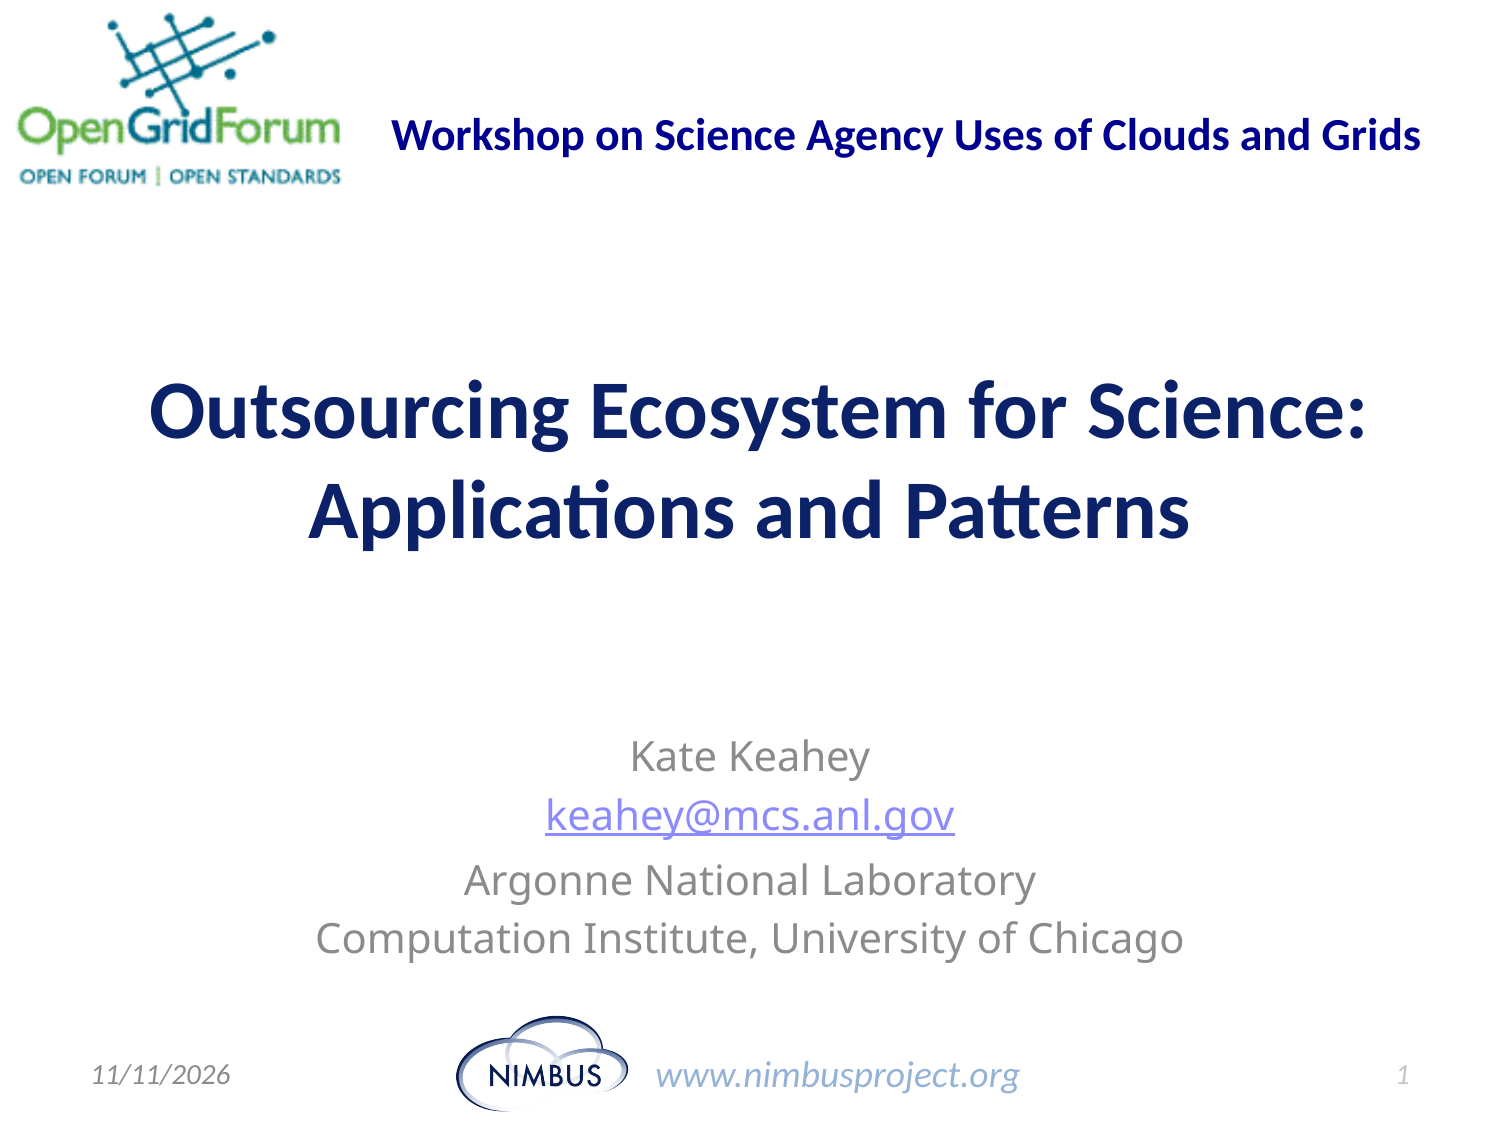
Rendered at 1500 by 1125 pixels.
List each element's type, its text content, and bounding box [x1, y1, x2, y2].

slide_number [75, 1042, 425, 1103]
picture [448, 1010, 634, 1125]
picture [0, 2, 365, 200]
subtitle Kate Keahey keahey@mcs.anl.gov Argonne National Laboratory Computation Institute, University of Chicago [225, 722, 1275, 1010]
slide_number 1 [1074, 1042, 1425, 1103]
title Outsourcing Ecosystem for Science: Applications and Patterns [112, 334, 1388, 576]
text_box Workshop on Science Agency Uses of Clouds and Grids [376, 97, 1437, 167]
